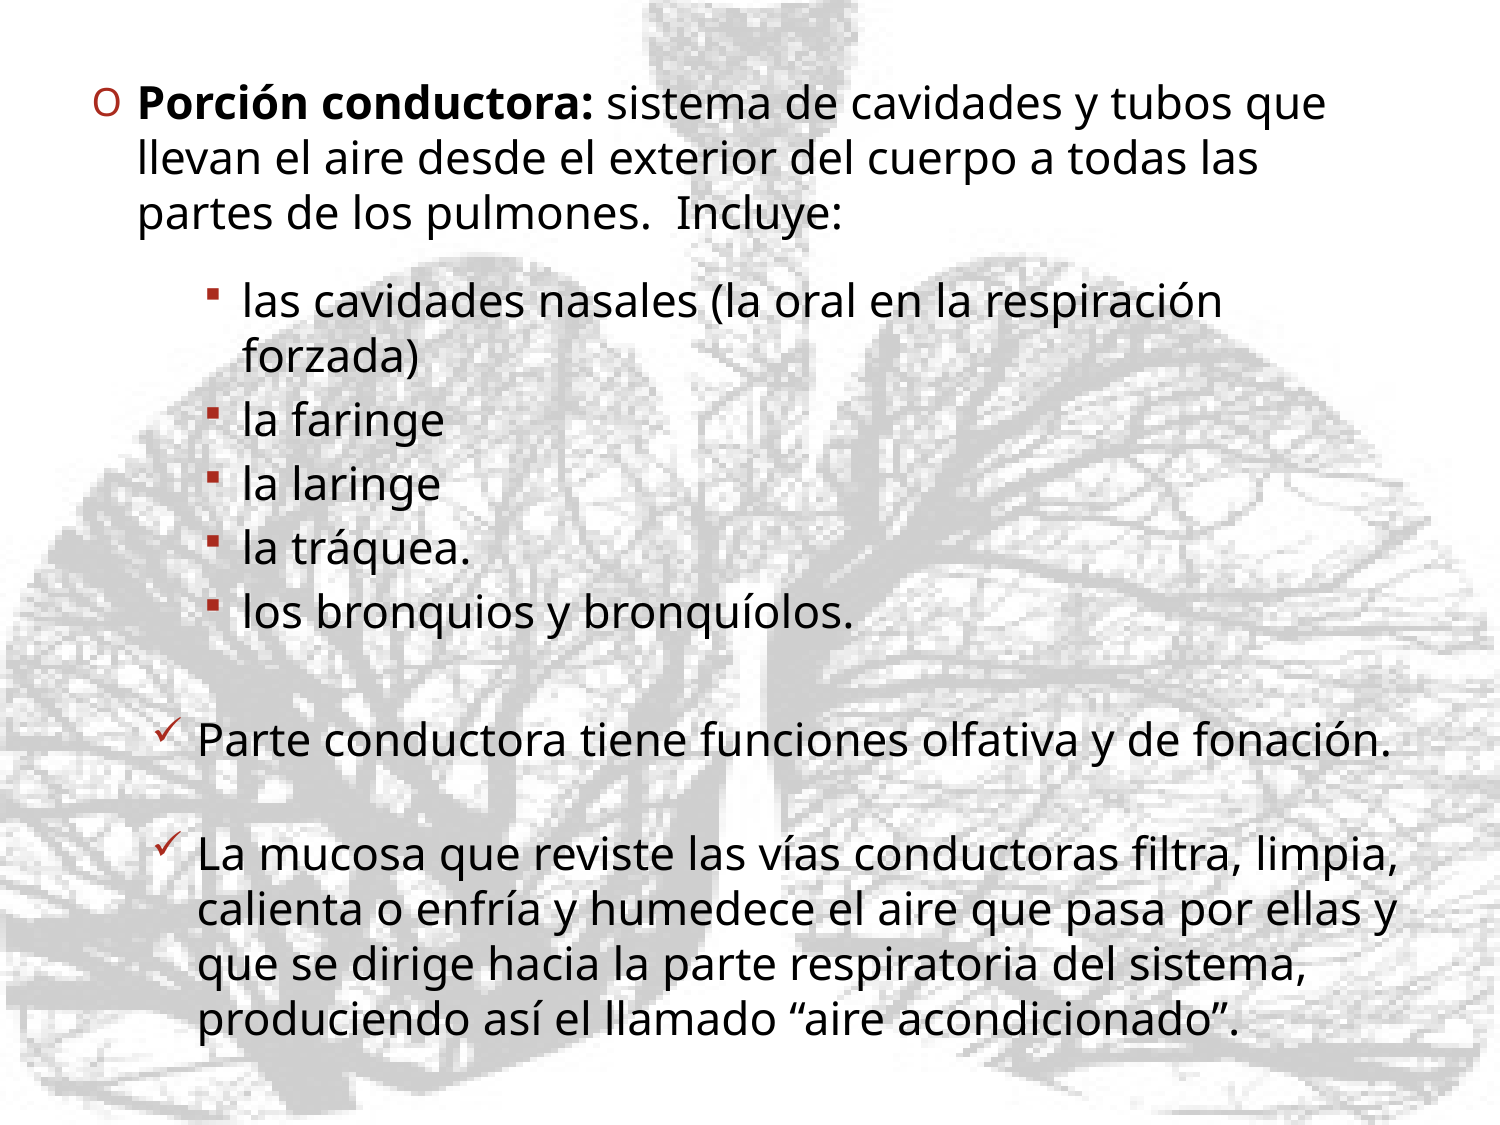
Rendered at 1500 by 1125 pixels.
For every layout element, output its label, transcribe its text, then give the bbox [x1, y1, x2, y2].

list Porción conductora: sistema de cavidades y tubos que llevan el aire desde el exterior del cuerpo a todas las partes de los pulmones. Incluye: las cavidades nasales (la oral en la respiración forzada) la faringe la laringe la tráquea. los bronquios y bronquíolos. Parte conductora tiene funciones olfativa y de fonación. La mucosa que reviste las vías conductoras filtra, limpia, calienta o enfría y humedece el aire que pasa por ellas y que se dirige hacia la parte respiratoria del sistema, produciendo así el llamado “aire acondicionado”. [76, 66, 1424, 1071]
